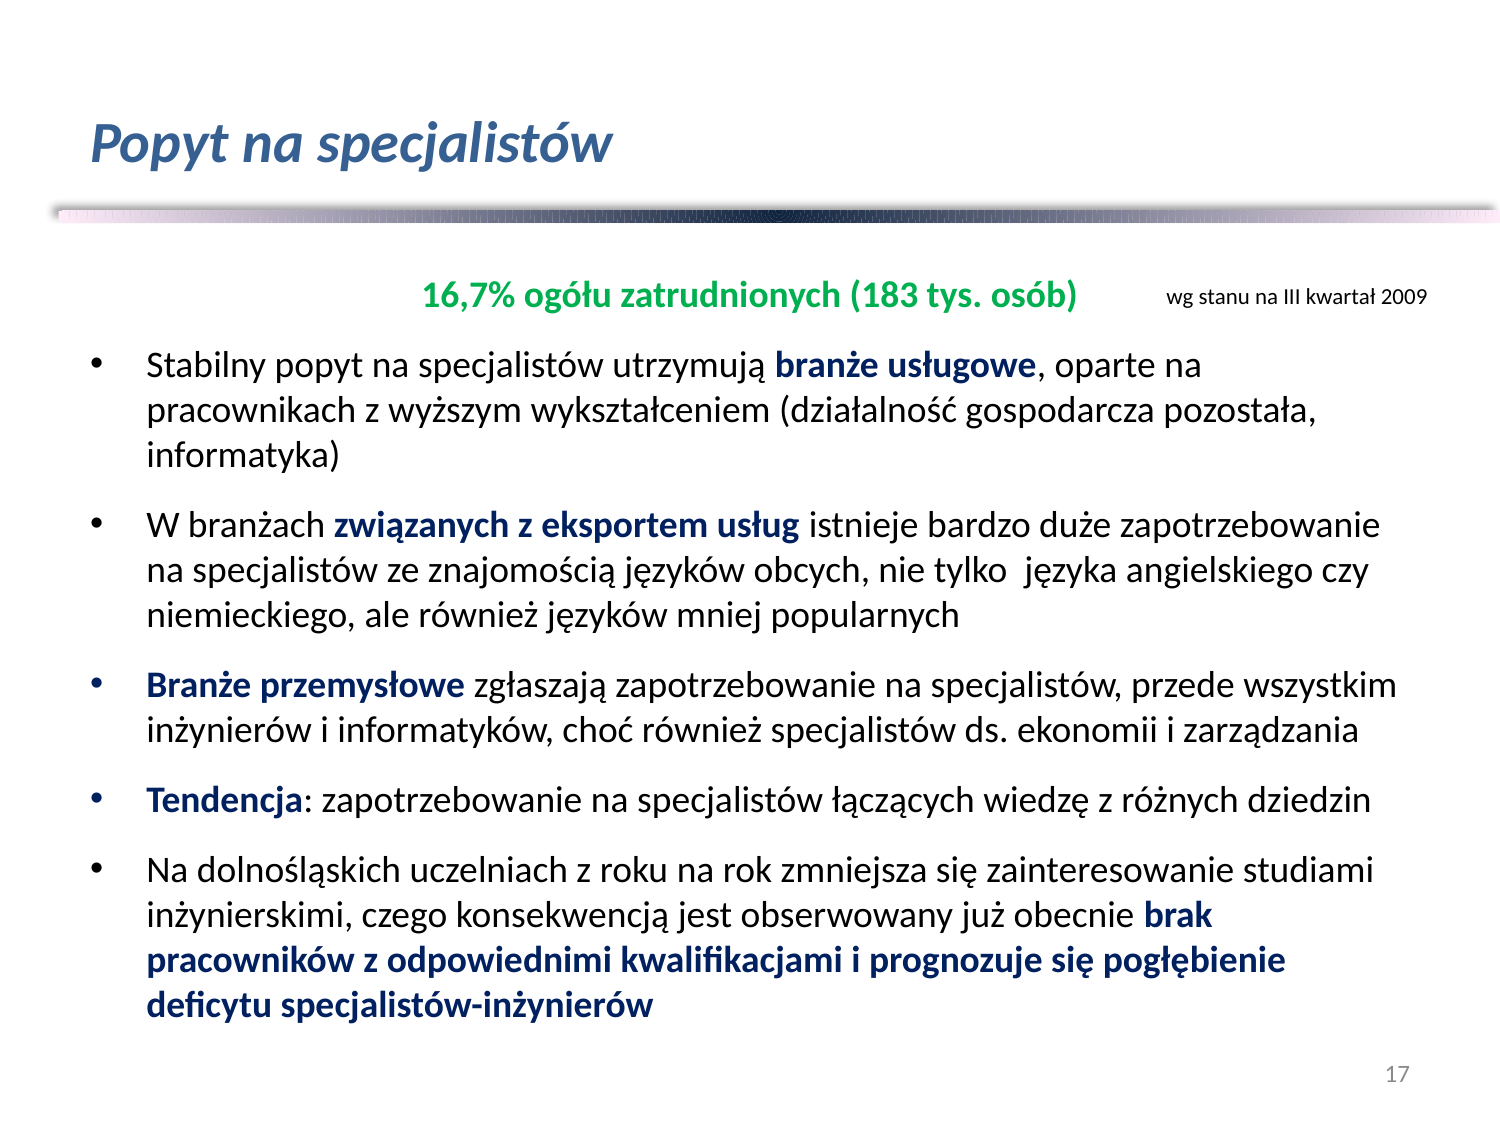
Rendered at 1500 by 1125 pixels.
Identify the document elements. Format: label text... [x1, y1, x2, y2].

list 16,7% ogółu zatrudnionych (183 tys. osób) Stabilny popyt na specjalistów utrzymują branże usługowe, oparte na pracownikach z wyższym wykształceniem (działalność gospodarcza pozostała, informatyka) W branżach związanych z eksportem usług istnieje bardzo duże zapotrzebowanie na specjalistów ze znajomością języków obcych, nie tylko języka angielskiego czy niemieckiego, ale również języków mniej popularnych Branże przemysłowe zgłaszają zapotrzebowanie na specjalistów, przede wszystkim inżynierów i informatyków, choć również specjalistów ds. ekonomii i zarządzania Tendencja: zapotrzebowanie na specjalistów łączących wiedzę z różnych dziedzin Na dolnośląskich uczelniach z roku na rok zmniejsza się zainteresowanie studiami inżynierskimi, czego konsekwencją jest obserwowany już obecnie brak pracowników z odpowiednimi kwalifikacjami i prognozuje się pogłębienie deficytu specjalistów-inżynierów [75, 262, 1425, 1043]
title Popyt na specjalistów [75, 45, 1425, 233]
text_box wg stanu na III kwartał 2009 [1151, 274, 1459, 317]
slide_number 17 [1074, 1042, 1425, 1103]
